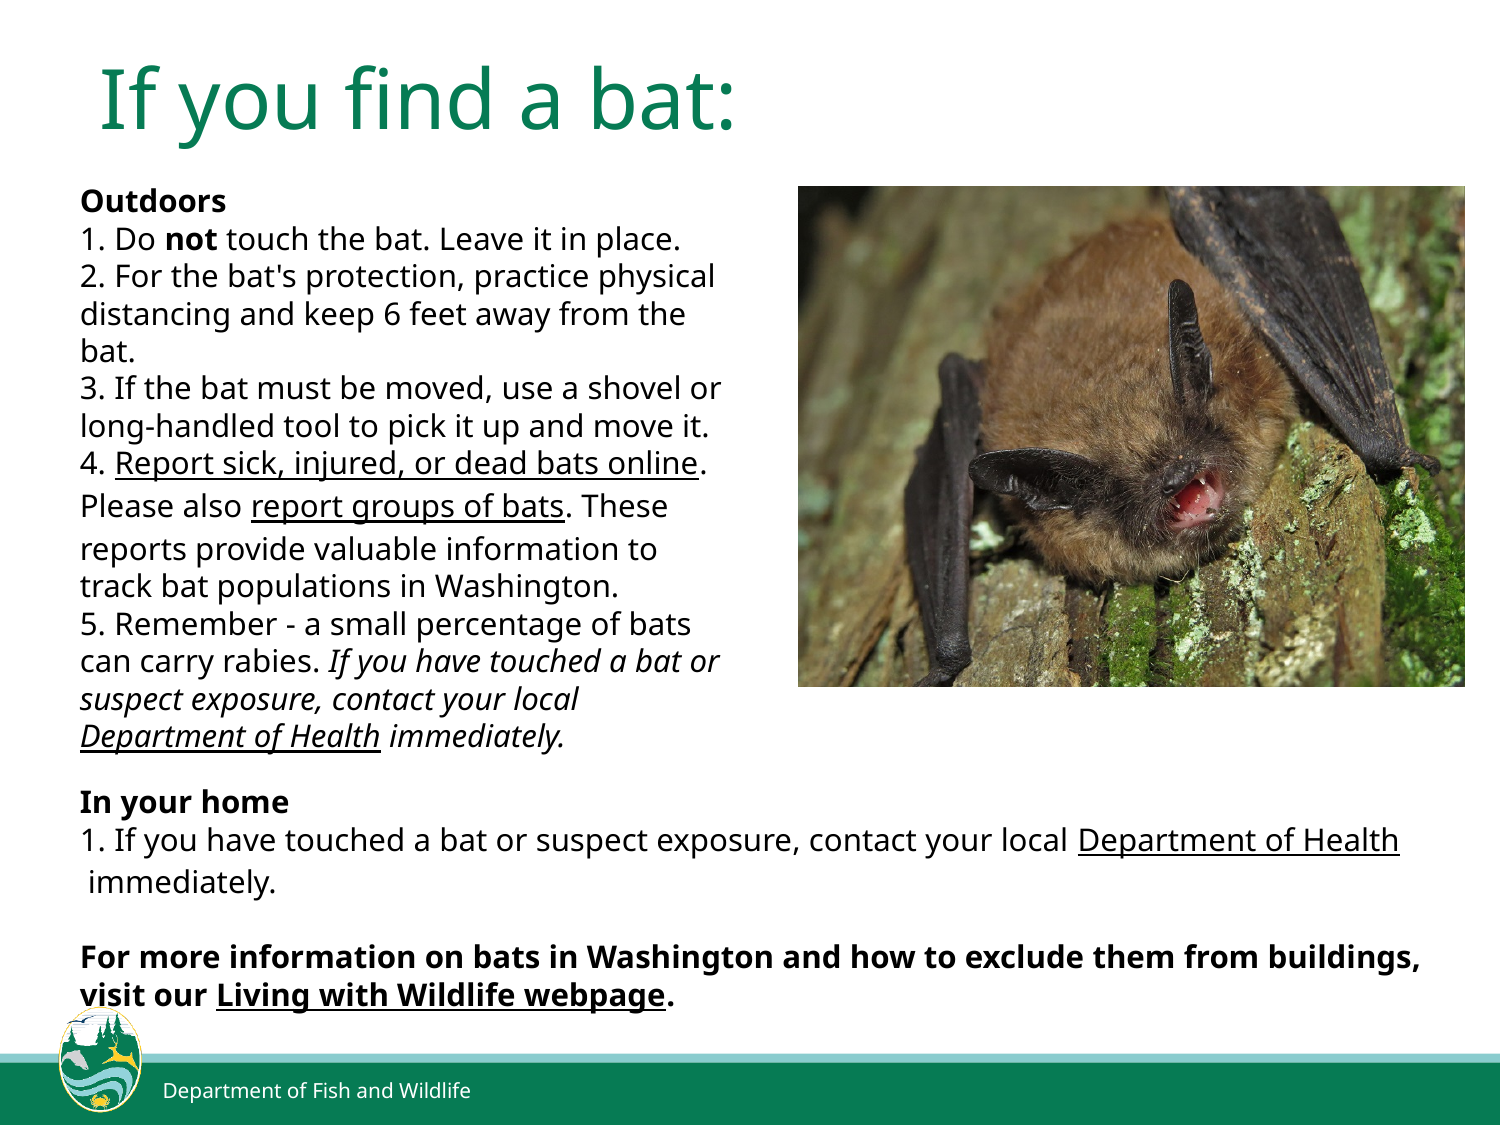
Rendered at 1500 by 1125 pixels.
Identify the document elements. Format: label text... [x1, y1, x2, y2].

text_box In your home 1. If you have touched a bat or suspect exposure, contact your local Department of Health immediately. For more information on bats in Washington and how to exclude them from buildings, visit our Living with Wildlife webpage. [64, 737, 1465, 1071]
text_box If you find a bat: [85, 21, 1436, 172]
text_box Outdoors 1. Do not touch the bat. Leave it in place. 2. For the bat's protection, practice physical distancing and keep 6 feet away from the bat. 3. If the bat must be moved, use a shovel or long-handled tool to pick it up and move it. 4. Report sick, injured, or dead bats online. Please also report groups of bats. These reports provide valuable information to track bat populations in Washington. 5. Remember - a small percentage of bats can carry rabies. If you have touched a bat or suspect exposure, contact your local Department of Health immediately. [64, 136, 750, 737]
picture [56, 1004, 144, 1114]
picture [797, 186, 1465, 687]
